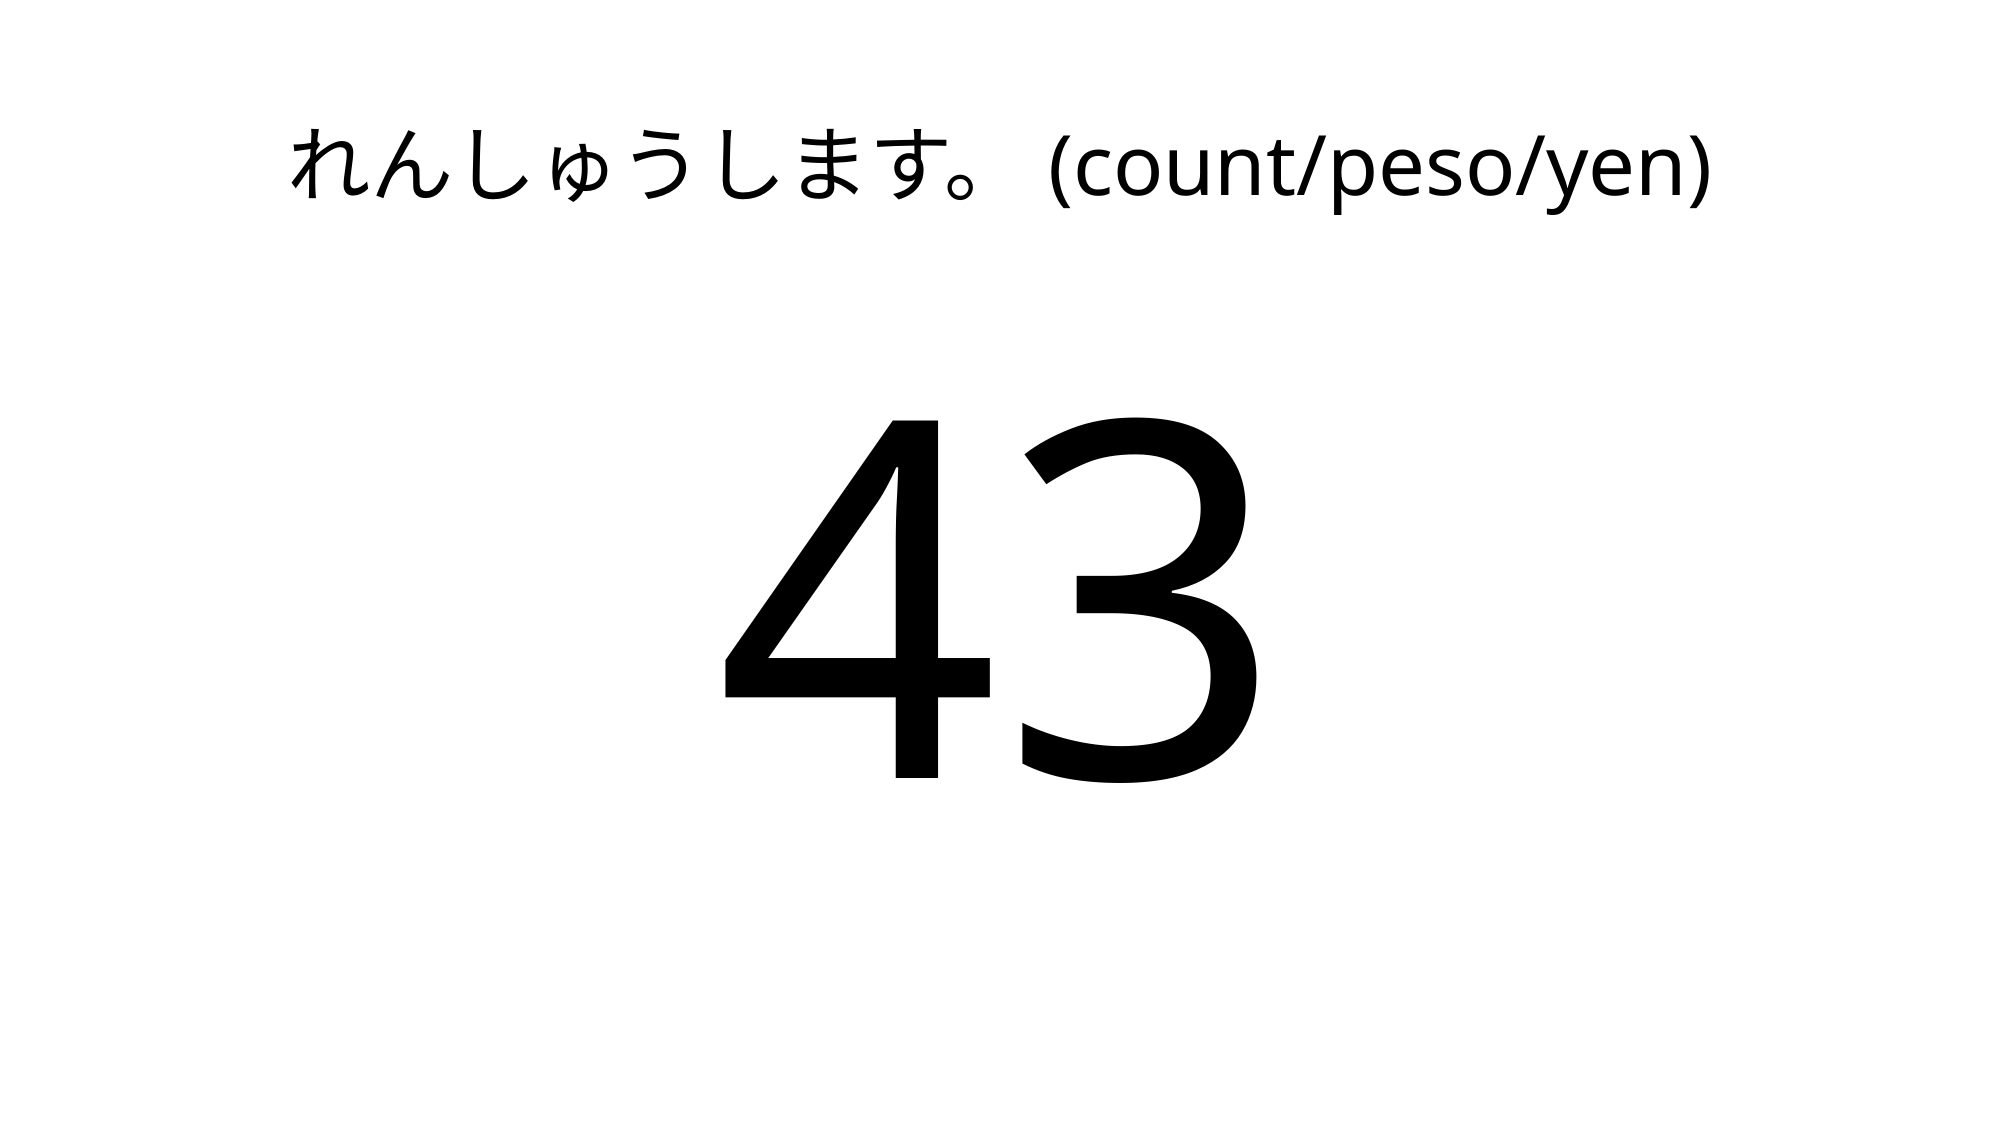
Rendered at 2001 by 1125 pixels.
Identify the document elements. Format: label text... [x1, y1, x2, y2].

title れんしゅうします。(count/peso/yen) 43 [0, 0, 2000, 1010]
